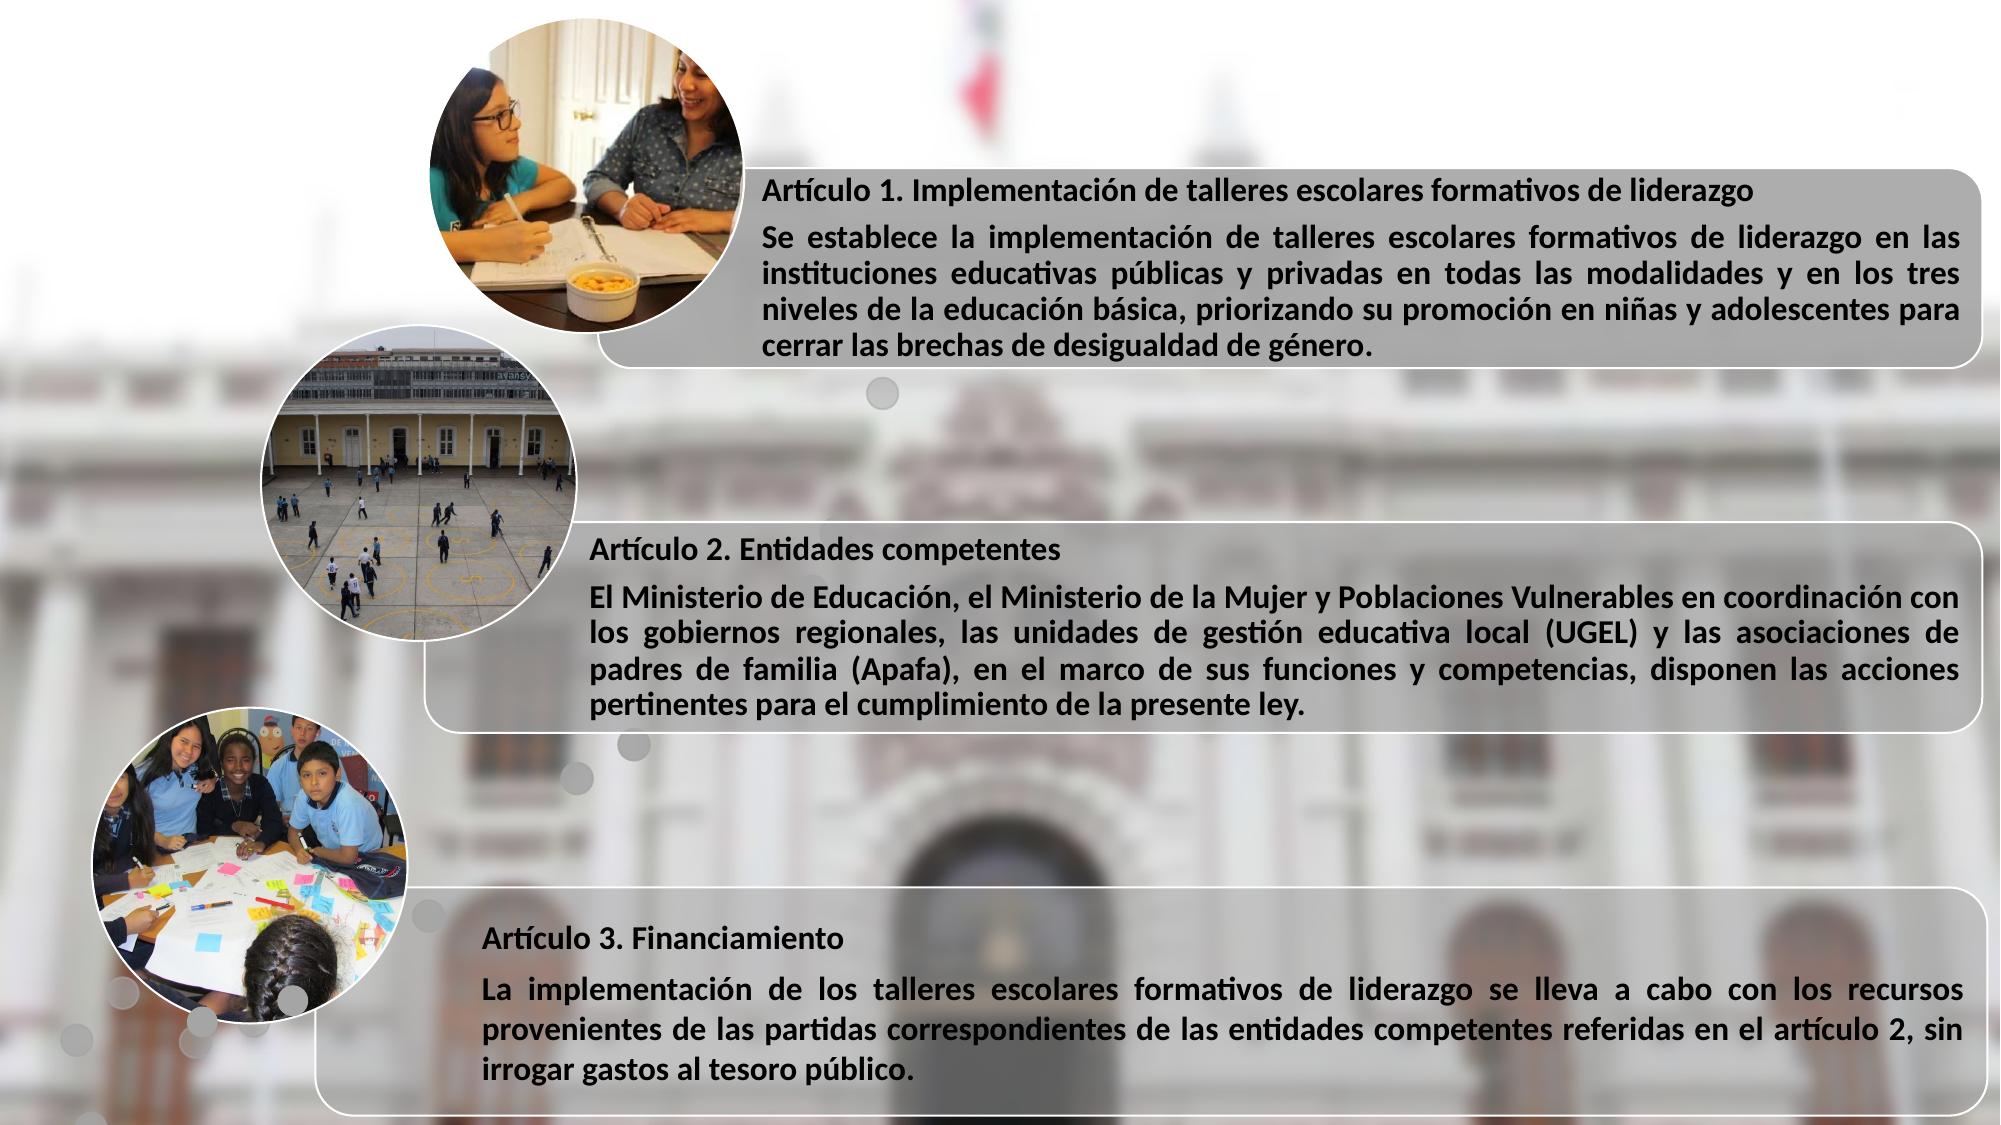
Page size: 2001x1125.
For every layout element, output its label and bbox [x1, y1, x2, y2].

picture [0, 0, 2000, 1125]
text_box [0, 17, 1983, 1125]
